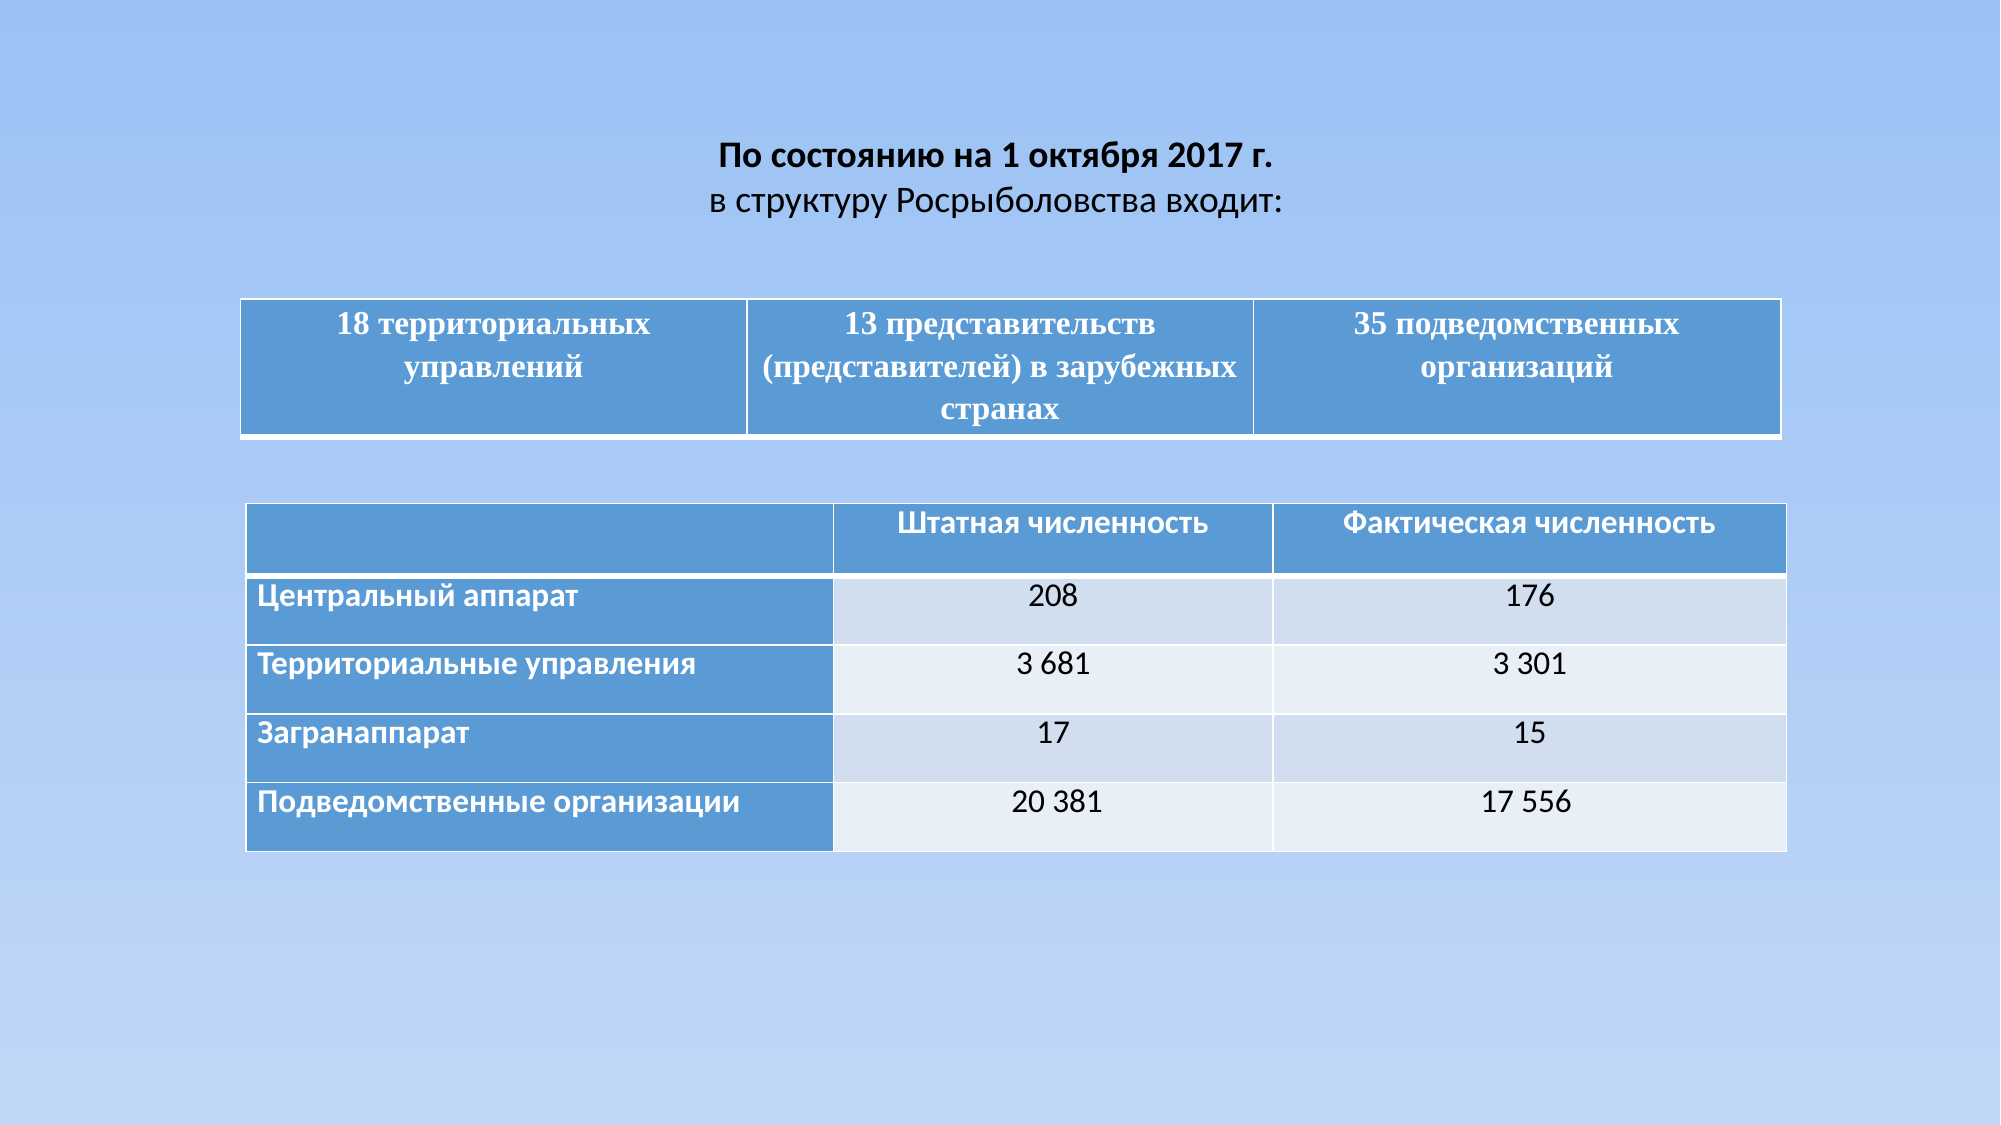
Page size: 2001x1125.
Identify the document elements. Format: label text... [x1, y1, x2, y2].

table_header Штатная численность [834, 504, 1272, 573]
table_cell 208 [834, 579, 1272, 644]
table_header 13 представительств (представителей) в зарубежных странах [748, 300, 1253, 434]
table_header Фактическая численность [1274, 504, 1786, 573]
table_cell 176 [1274, 579, 1786, 644]
table_cell Подведомственные организации [247, 783, 833, 851]
table_header 18 территориальных управлений [241, 300, 746, 434]
table_cell 20 381 [834, 783, 1272, 851]
table_cell 17 556 [1274, 783, 1786, 851]
table_header 35 подведомственных организаций [1254, 300, 1780, 434]
table_cell 15 [1274, 715, 1786, 782]
table_header [247, 504, 833, 573]
table_cell 17 [834, 715, 1272, 782]
table_cell Загранаппарат [247, 715, 833, 782]
table_cell 3 301 [1274, 646, 1786, 713]
table_cell Территориальные управления [247, 646, 833, 713]
table_cell Центральный аппарат [247, 579, 833, 644]
text_box По состоянию на 1 октября 2017 г. в структуру Росрыболовства входит: [112, 77, 1881, 273]
table_cell 3 681 [834, 646, 1272, 713]
